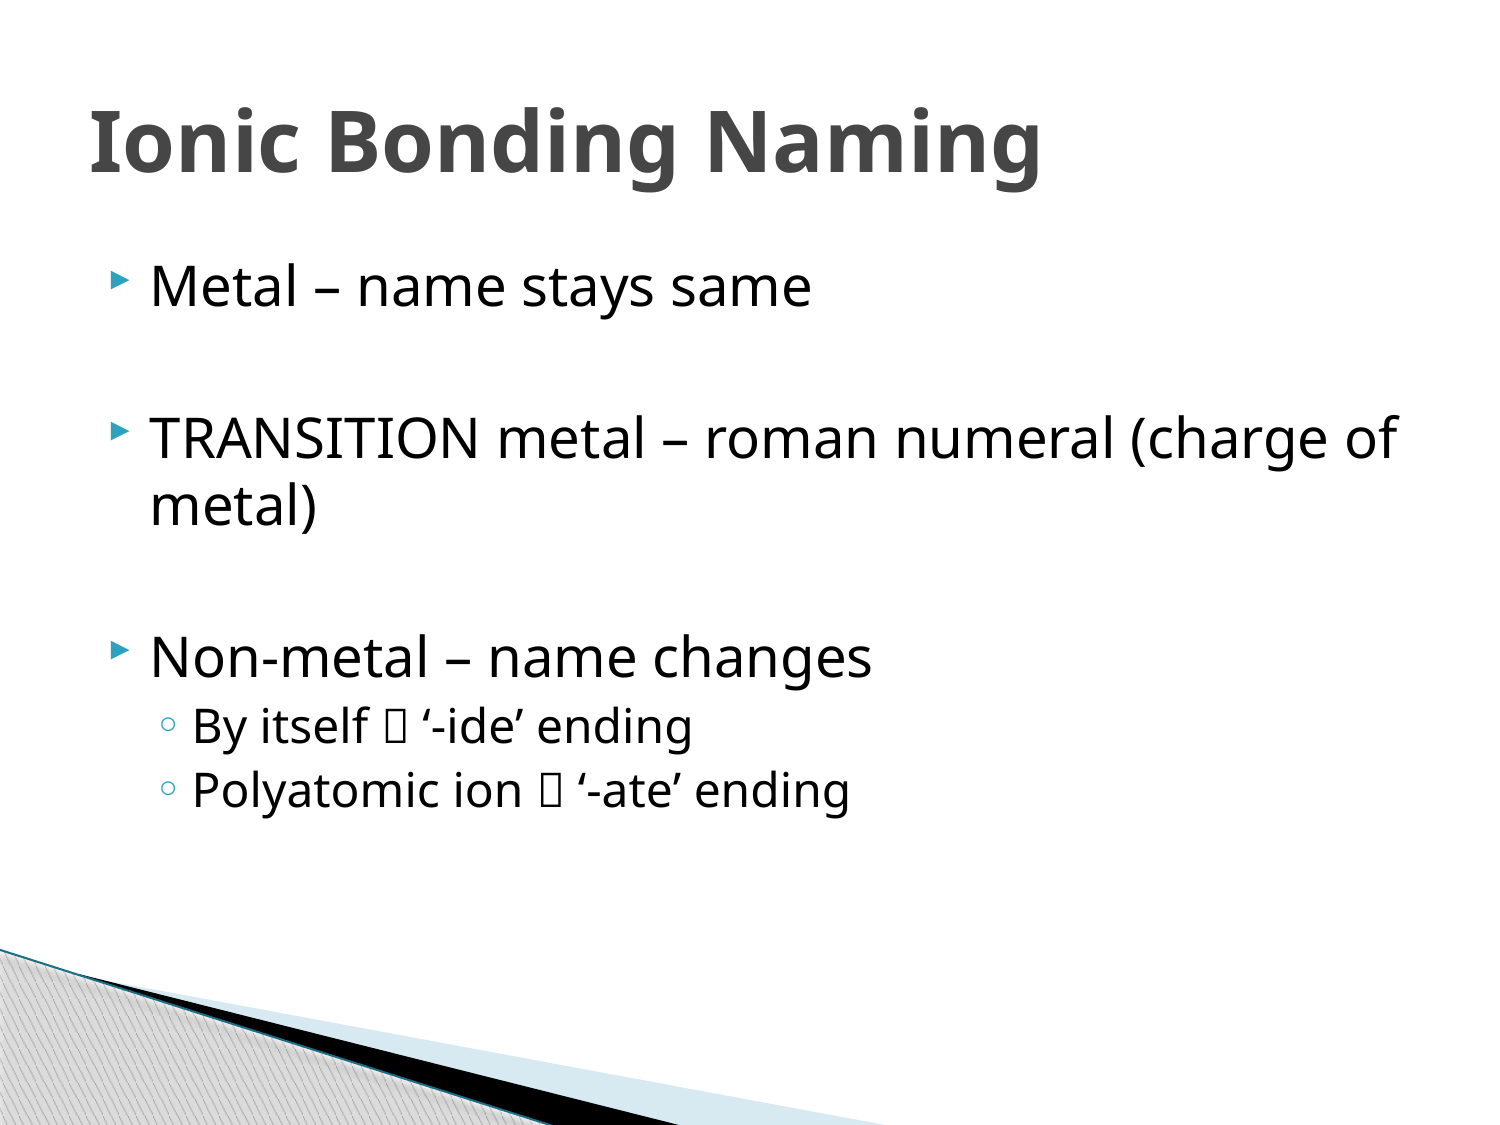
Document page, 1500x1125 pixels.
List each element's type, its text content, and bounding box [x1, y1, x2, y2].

title Ionic Bonding Naming [75, 45, 1425, 233]
list Metal – name stays same TRANSITION metal – roman numeral (charge of metal) Non-metal – name changes By itself  ‘-ide’ ending Polyatomic ion  ‘-ate’ ending [75, 243, 1425, 986]
